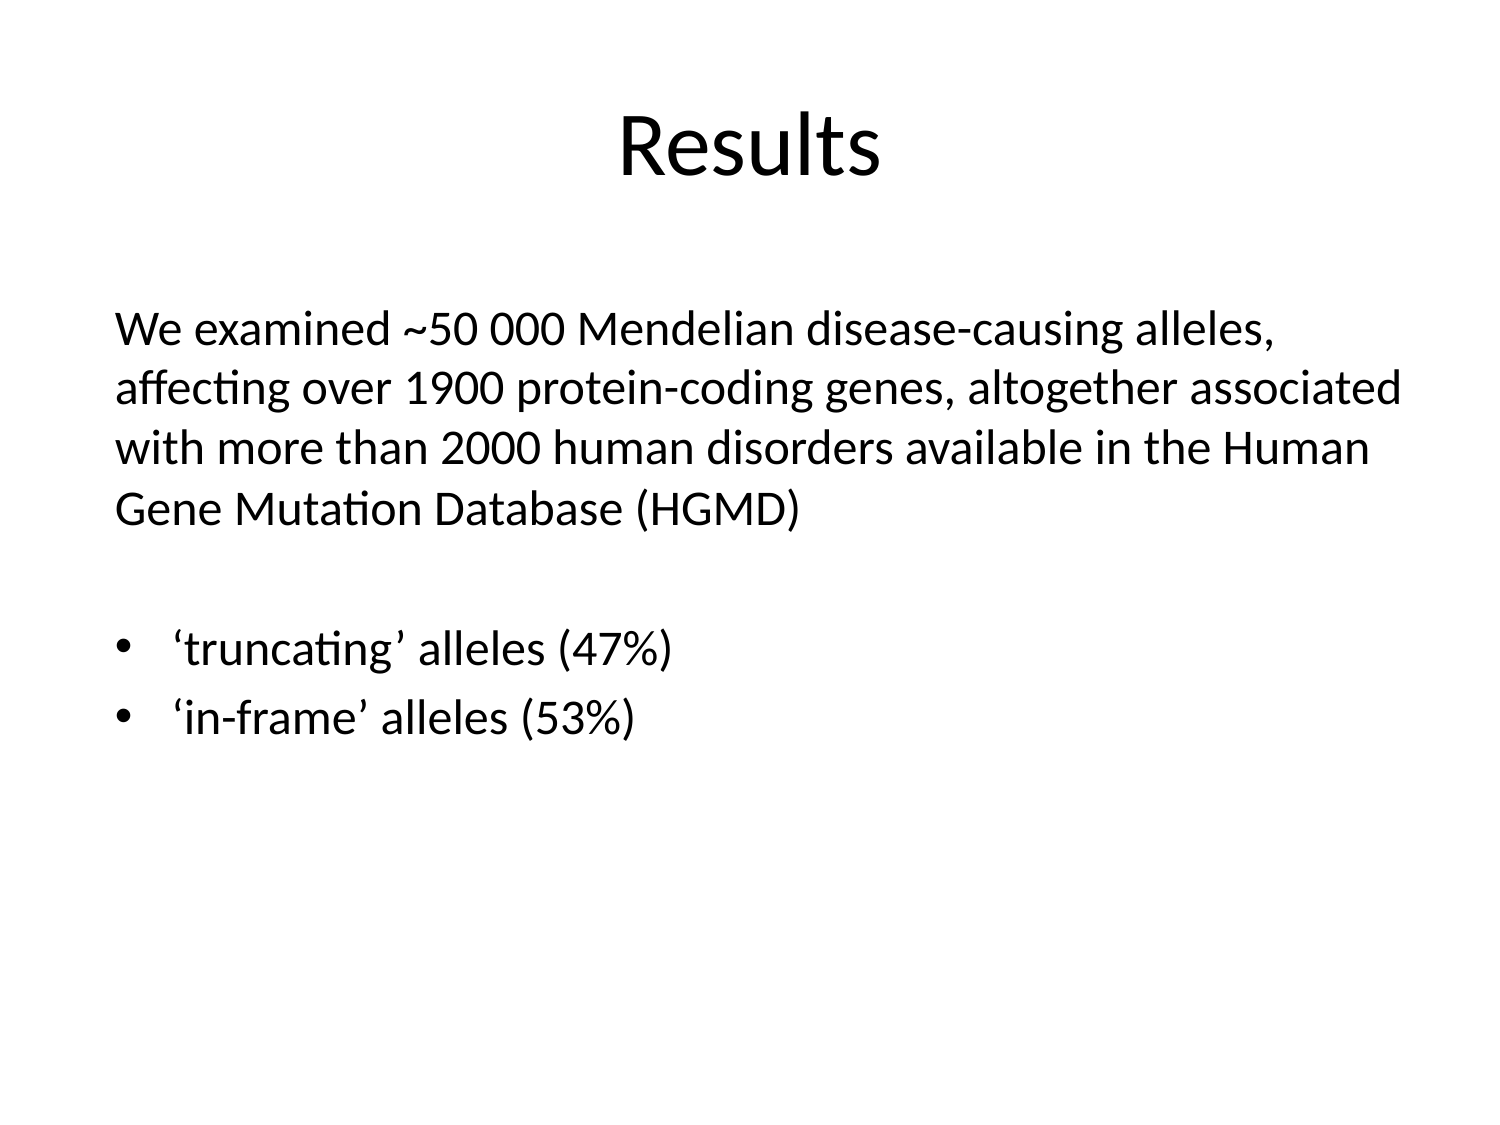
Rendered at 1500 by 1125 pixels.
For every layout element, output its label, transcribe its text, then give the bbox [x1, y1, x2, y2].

text_box We examined ~50 000 Mendelian disease-causing alleles, affecting over 1900 protein-coding genes, altogether associated with more than 2000 human disorders available in the Human Gene Mutation Database (HGMD) ‘truncating’ alleles (47%) ‘in-frame’ alleles (53%) [99, 287, 1450, 1030]
title Results [75, 45, 1425, 233]
